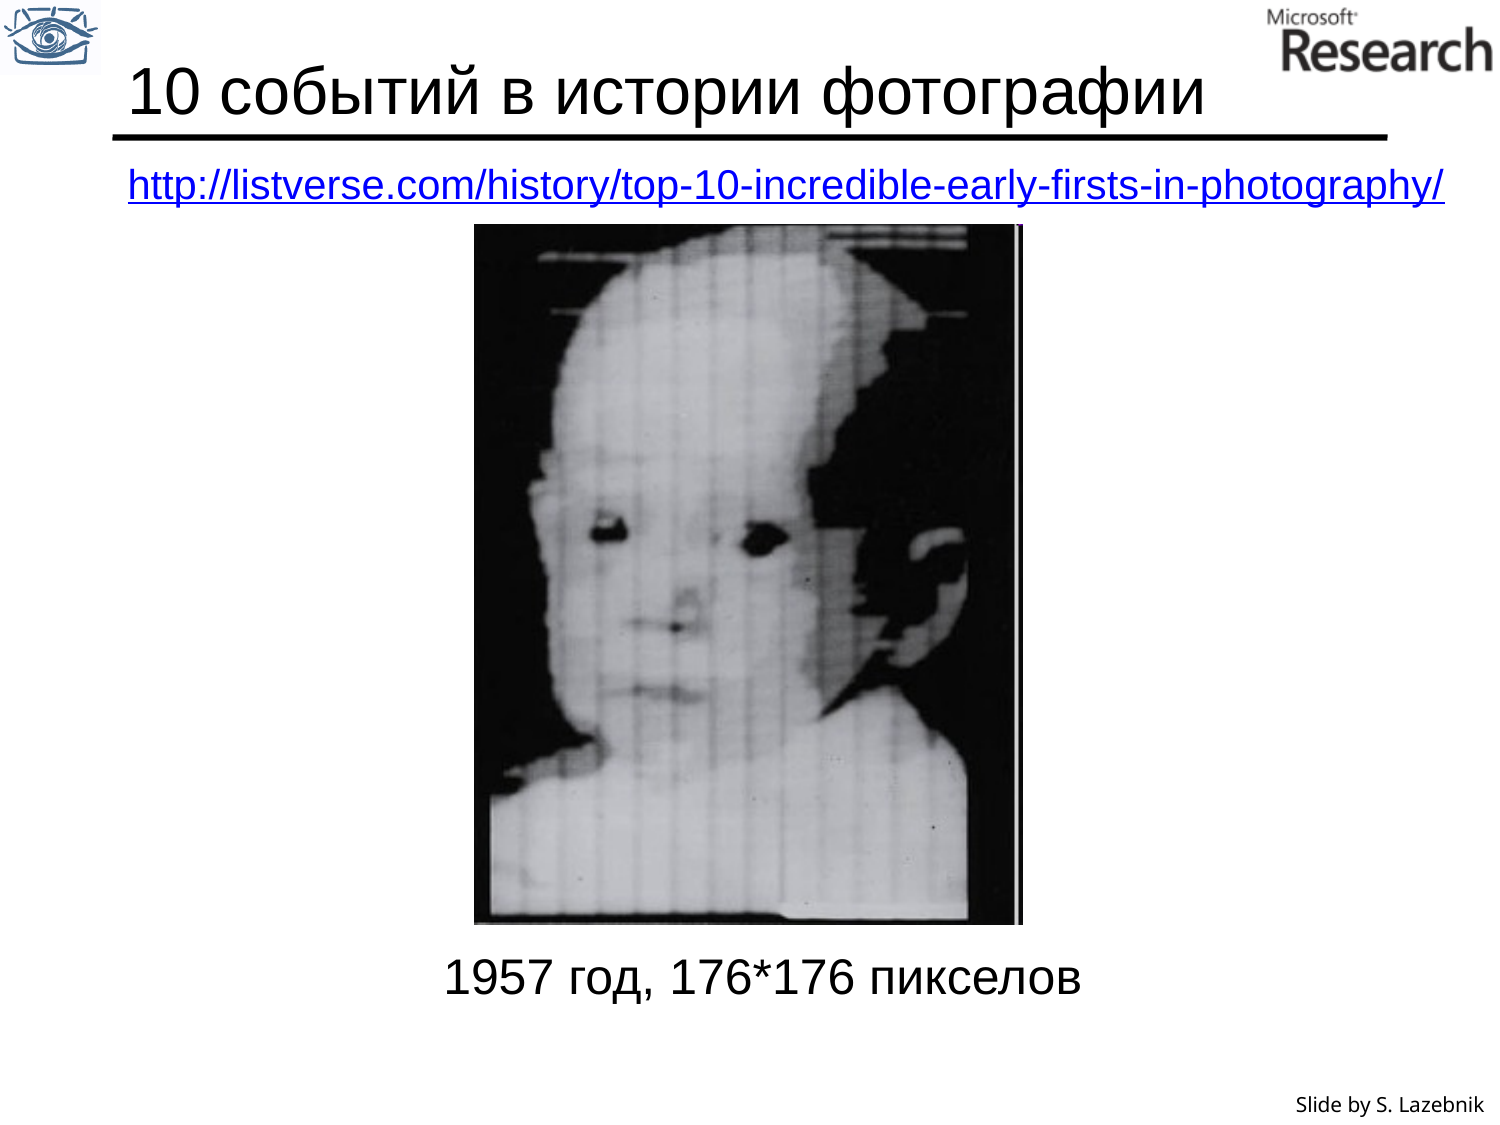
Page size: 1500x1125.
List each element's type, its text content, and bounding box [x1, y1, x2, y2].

picture [0, 0, 101, 75]
text_box 1957 год, 176*176 пикселов [428, 937, 1098, 1013]
list http://listverse.com/history/top-10-incredible-early-firsts-in-photography/ [112, 149, 1463, 238]
picture [474, 224, 1024, 926]
title 10 событий в истории фотографии [112, 37, 1251, 138]
picture [1262, 0, 1500, 81]
text_box Slide by S. Lazebnik [1281, 1084, 1500, 1125]
